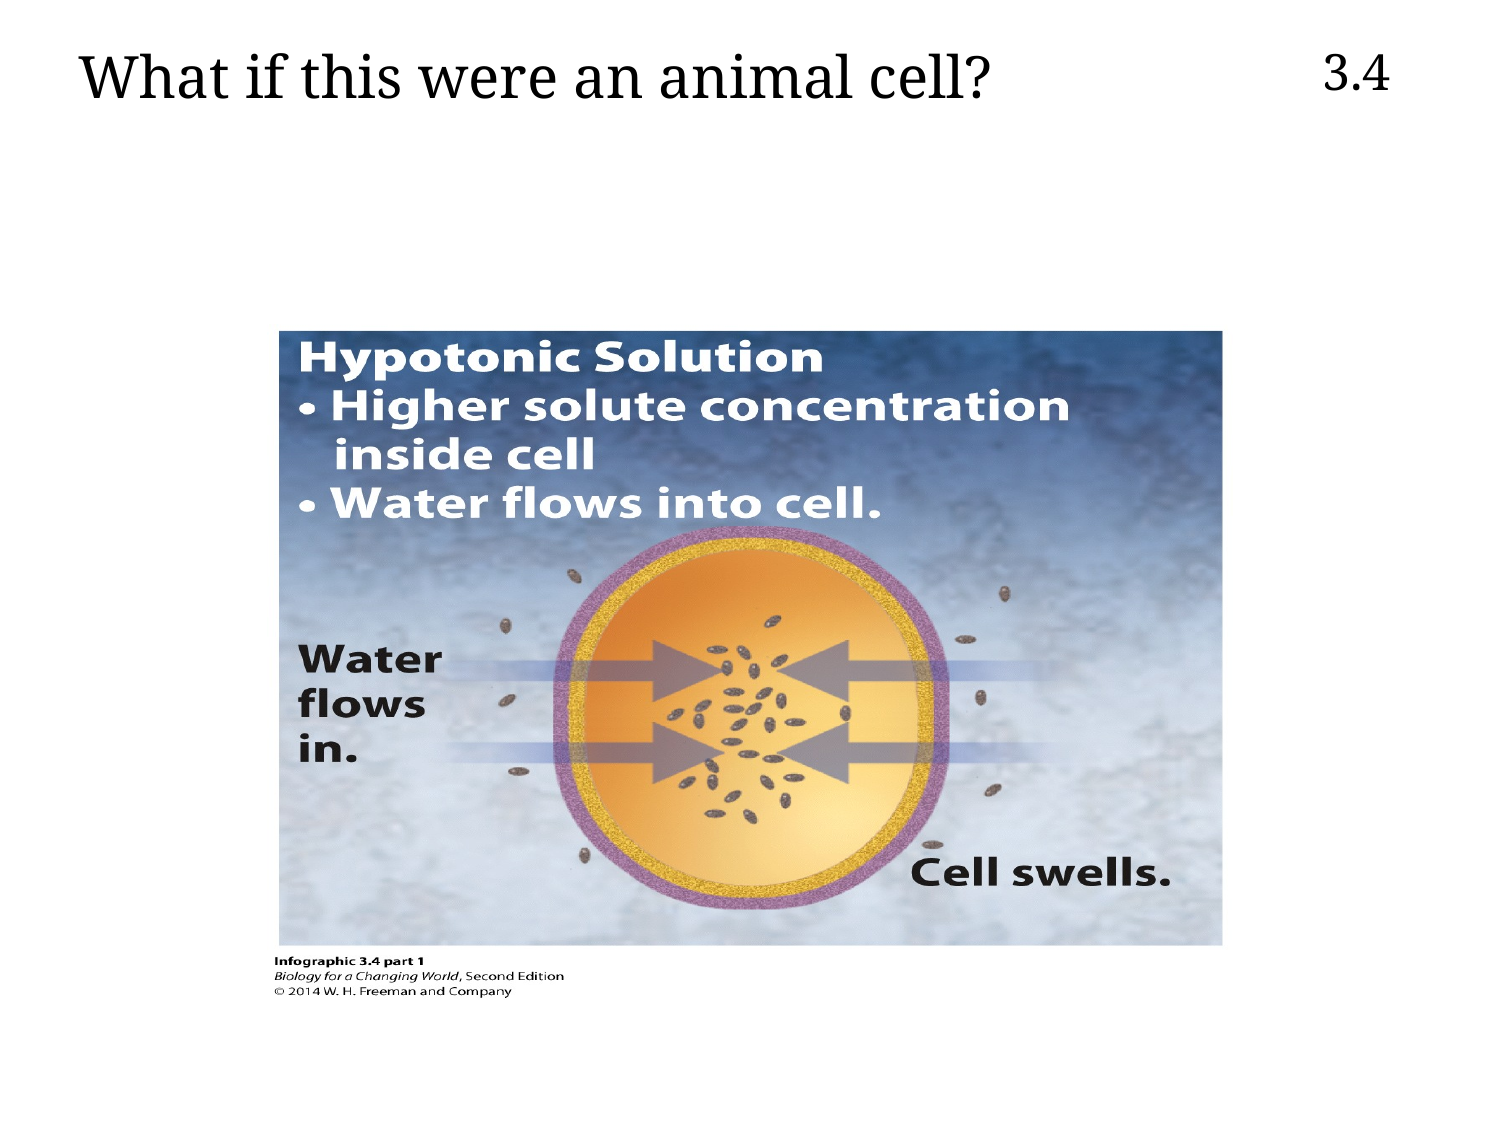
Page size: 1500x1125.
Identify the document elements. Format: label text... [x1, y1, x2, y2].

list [112, 99, 1388, 1001]
text_box What if this were an animal cell? [63, 33, 1063, 118]
text_box 3.4 [1307, 32, 1436, 108]
